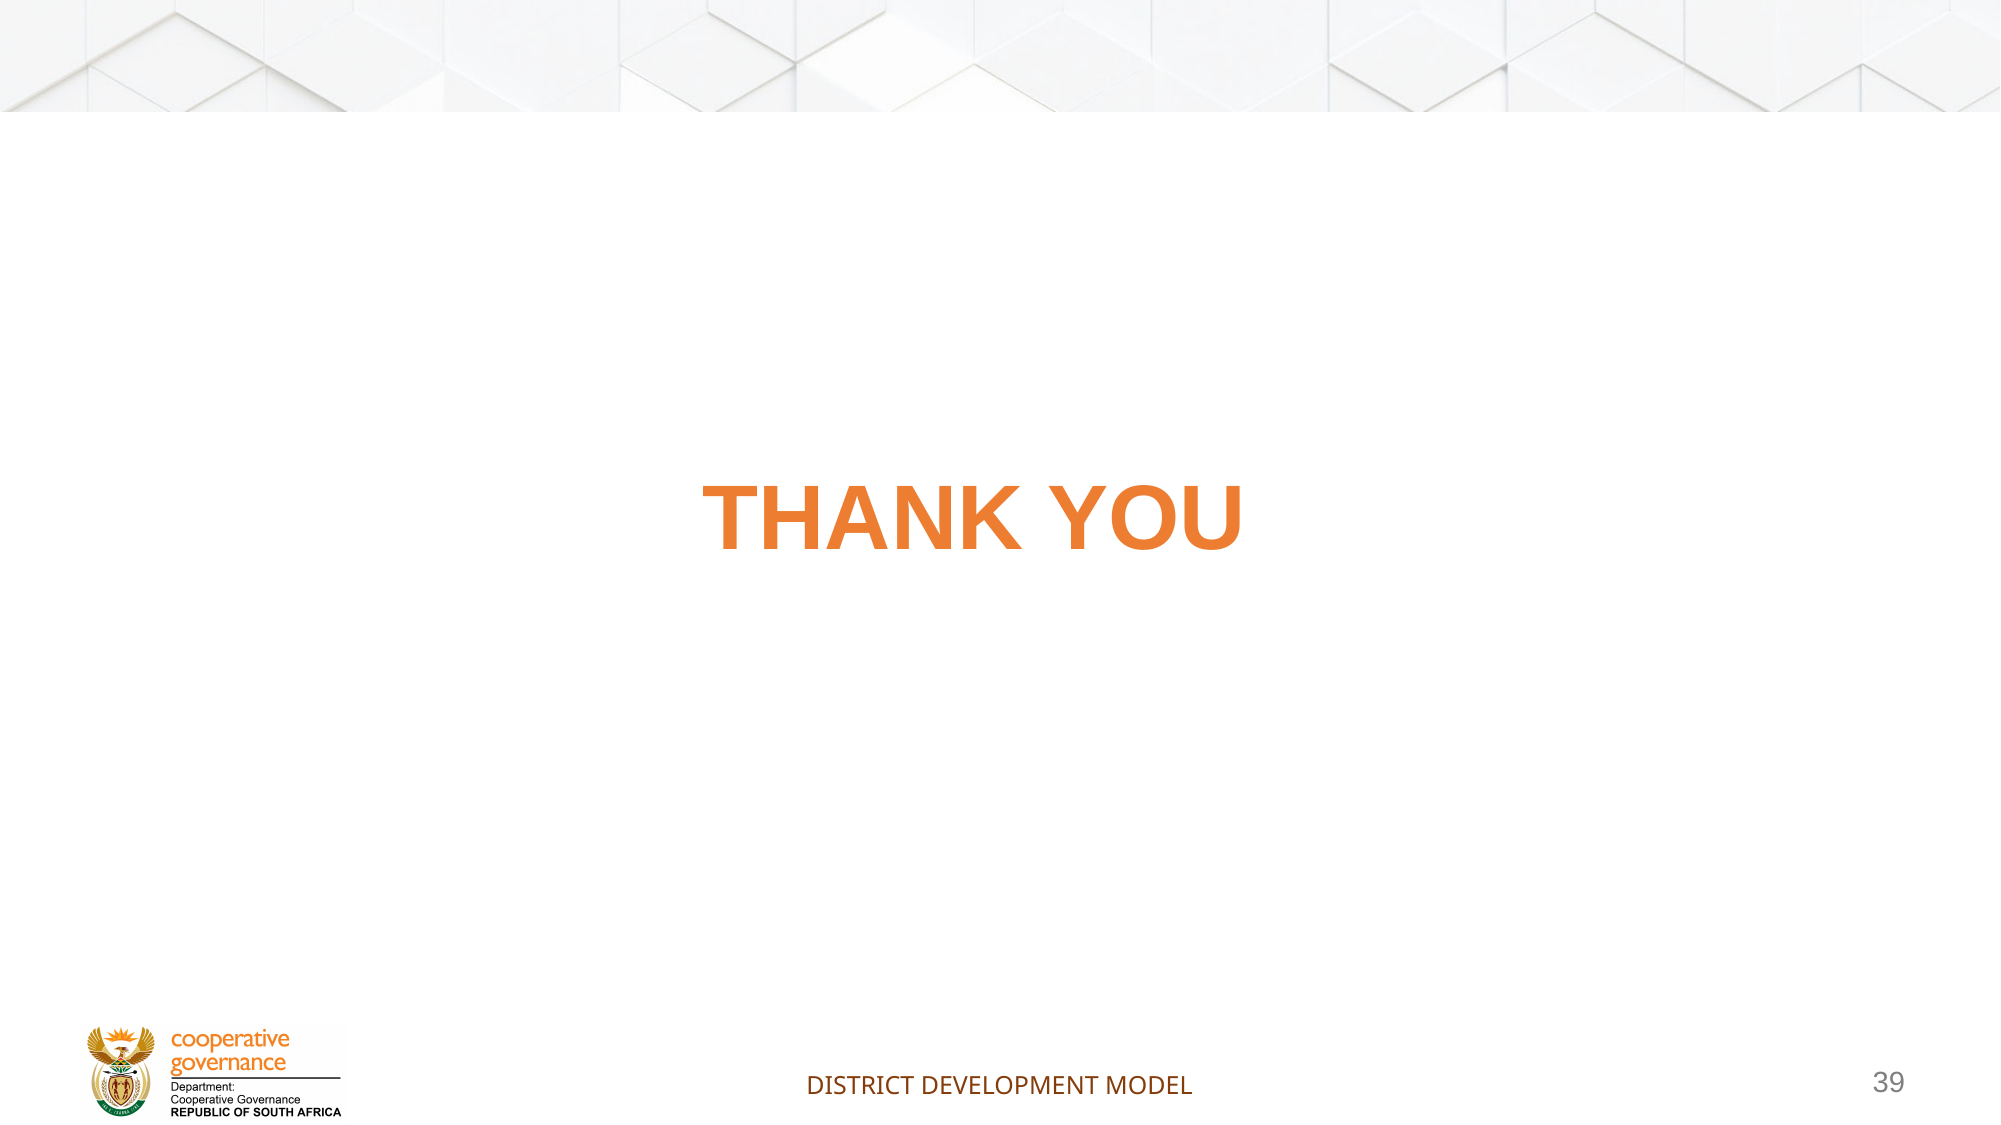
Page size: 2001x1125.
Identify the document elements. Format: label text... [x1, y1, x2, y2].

picture [0, 0, 2000, 112]
text_box THANK YOU [500, 462, 1501, 577]
picture [81, 1023, 347, 1121]
